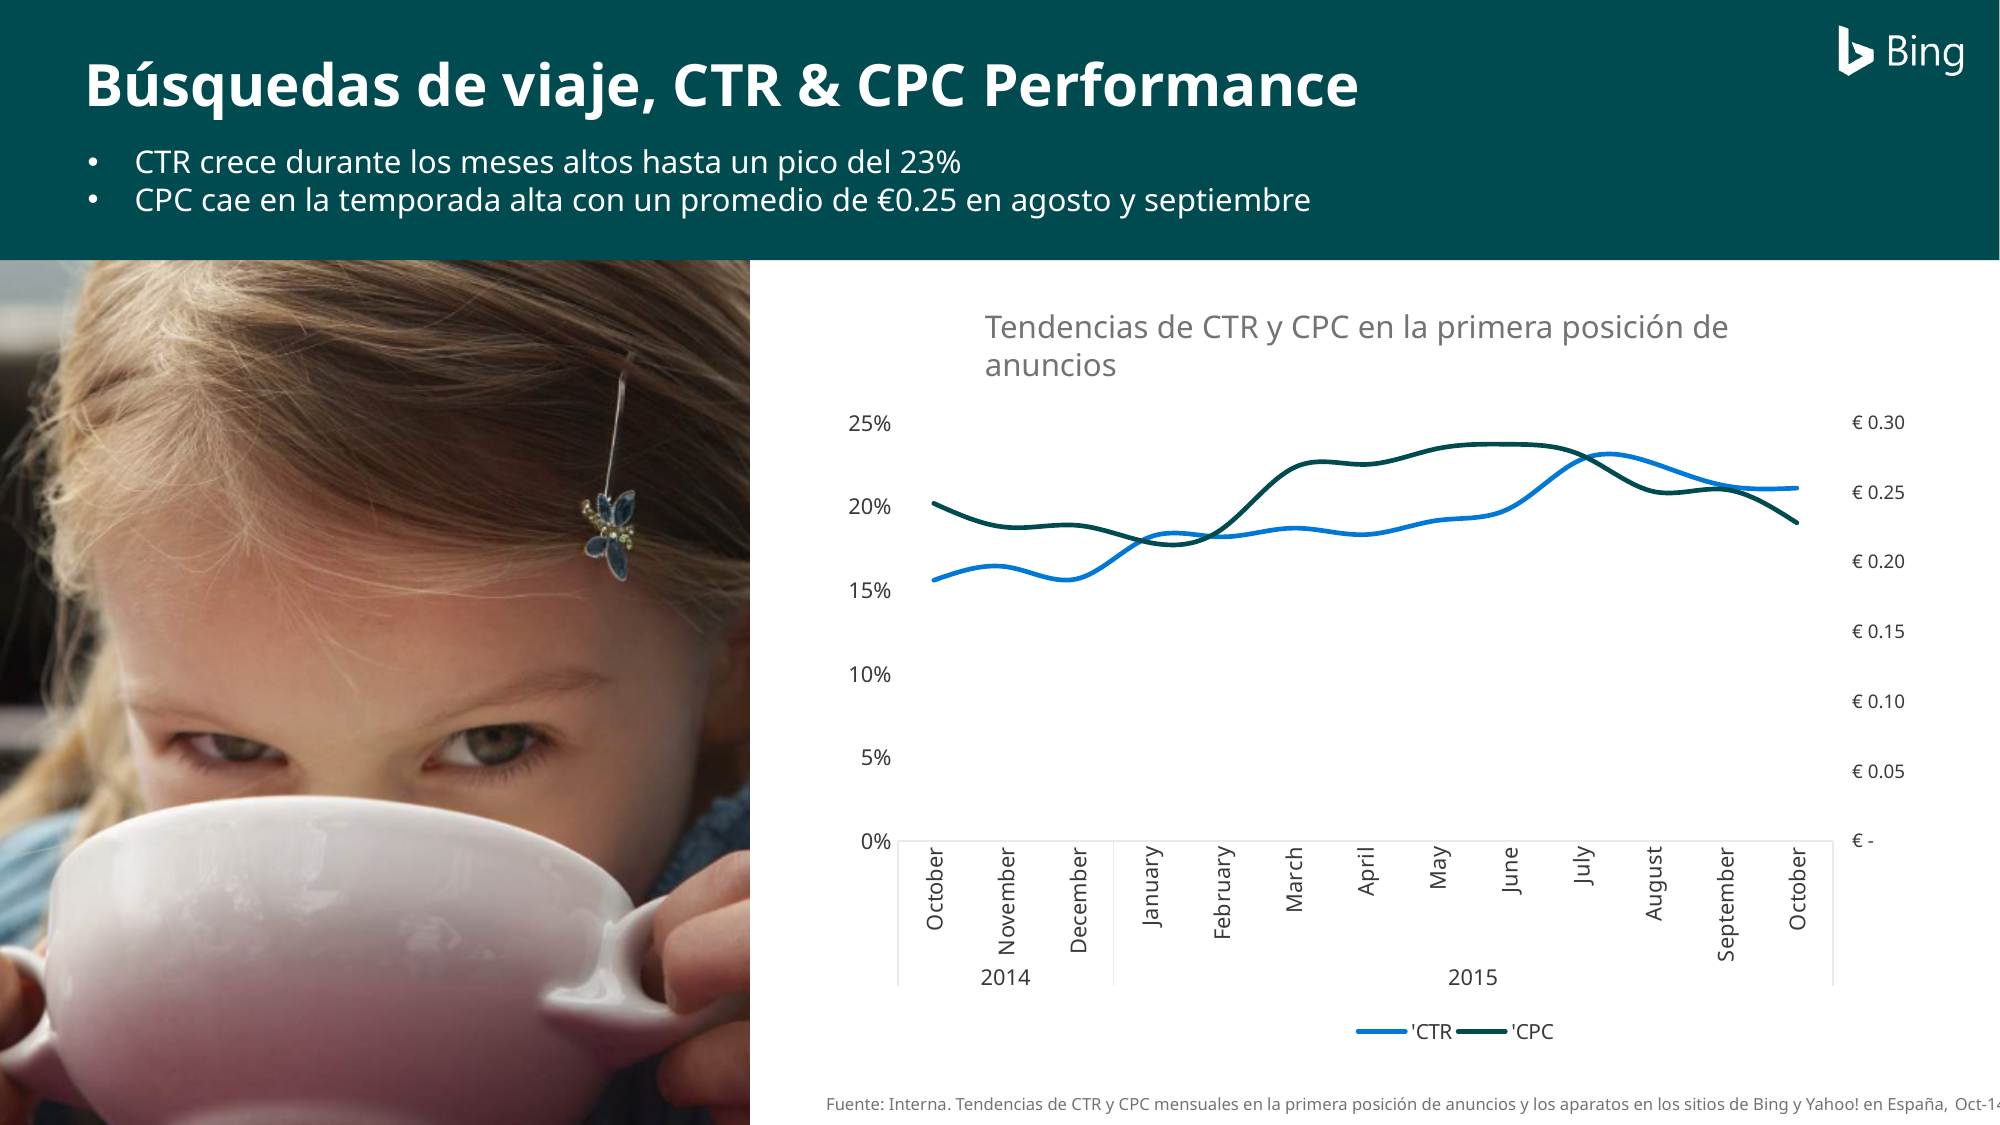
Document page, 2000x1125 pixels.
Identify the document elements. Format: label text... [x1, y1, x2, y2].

text_box Tendencias de CTR y CPC en la primera posición de anuncios [984, 307, 1806, 378]
list Fuente: Interna. Tendencias de CTR y CPC mensuales en la primera posición de anuncios y los aparatos en los sitios de Bing y Yahoo! en España, Oct-14 to Oct-15. [826, 1078, 2000, 1115]
text_box Búsquedas de viaje, CTR & CPC Performance [754, 48, 1708, 134]
picture [0, 2, 751, 1125]
text_box CTR crece durante los meses altos hasta un pico del 23% CPC cae en la temporada alta con un promedio de €0.25 en agosto y septiembre [754, 142, 1919, 239]
chart [831, 388, 2000, 1055]
text_box [747, 0, 2000, 262]
picture [1832, 17, 1975, 91]
